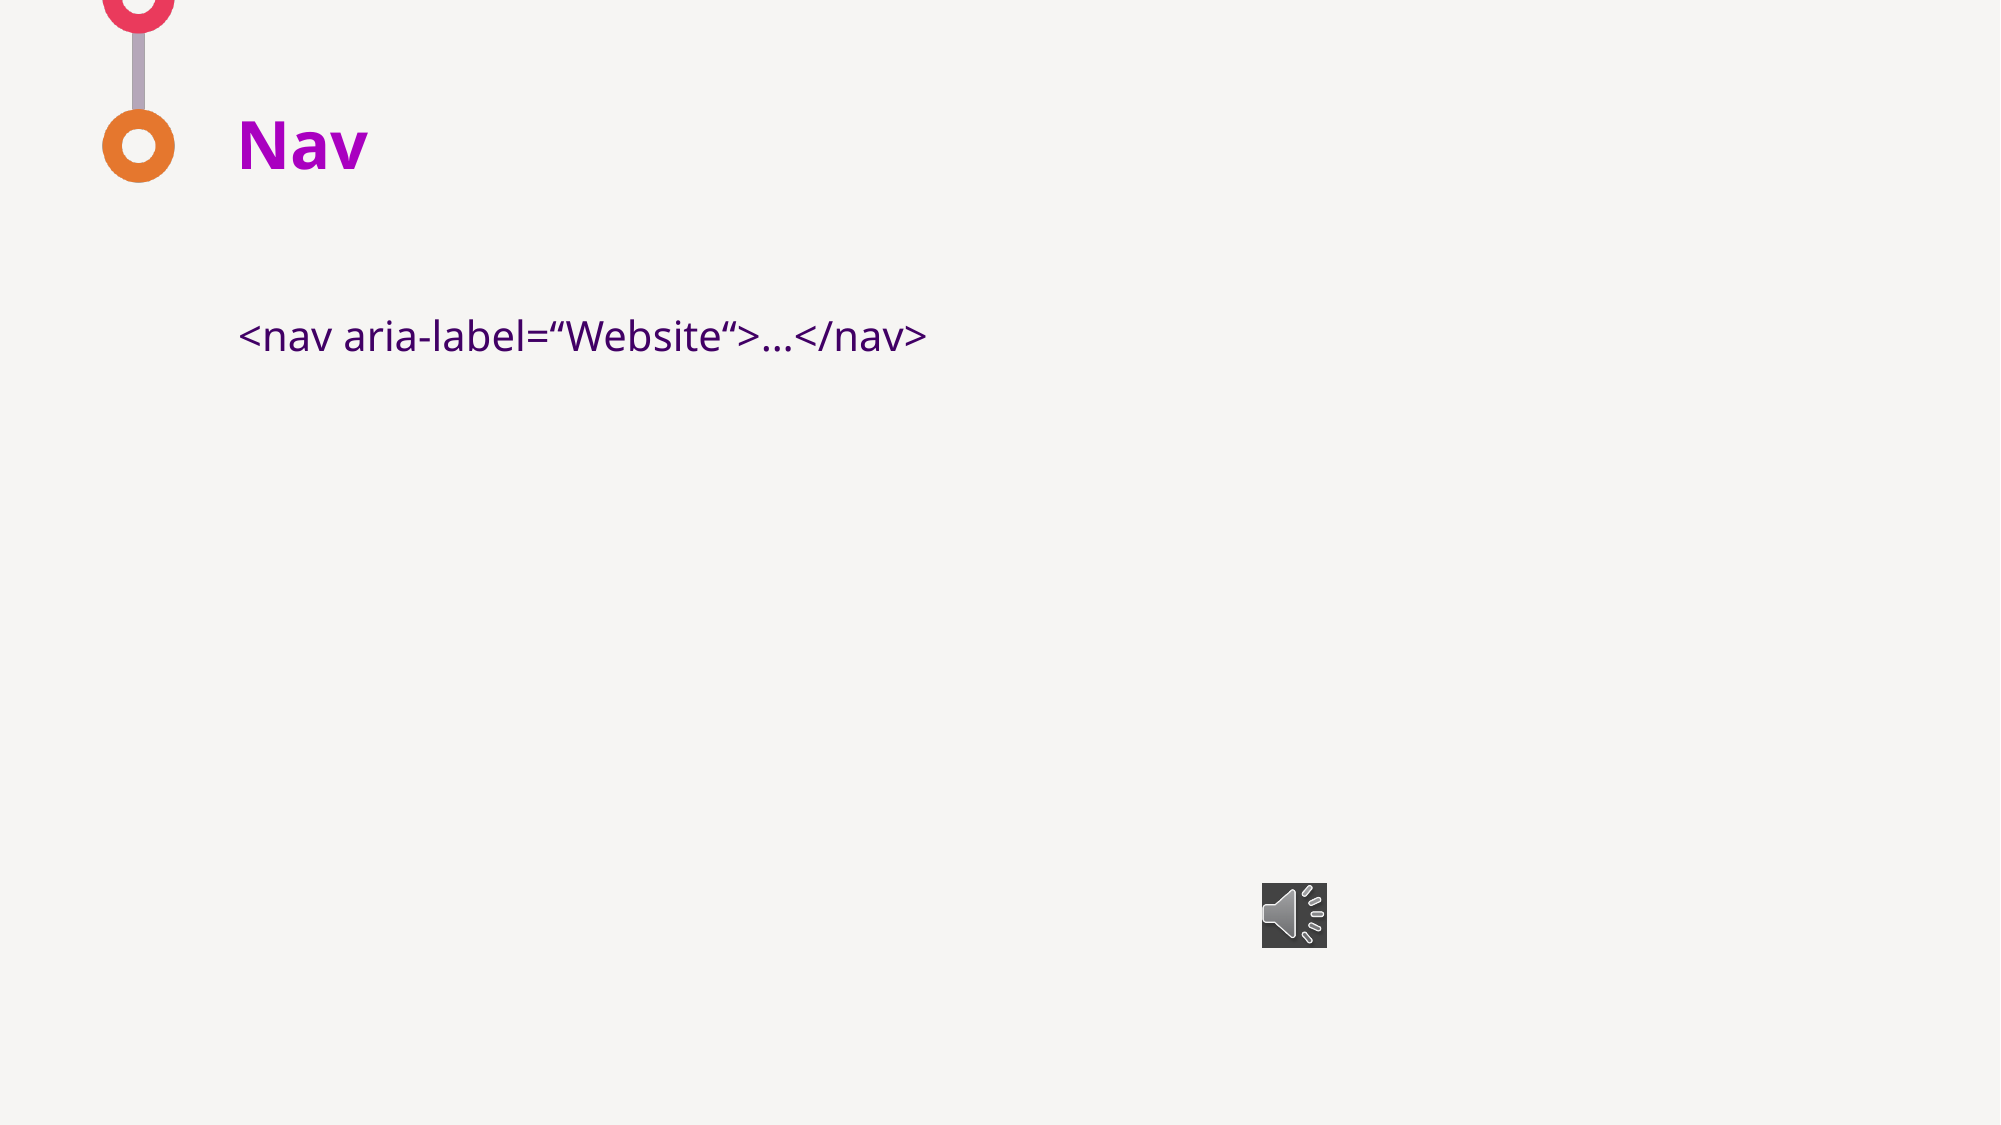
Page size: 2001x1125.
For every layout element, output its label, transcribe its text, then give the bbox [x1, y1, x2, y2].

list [1261, 882, 1329, 949]
picture [100, 0, 179, 192]
list <nav aria-label=“Website“>…</nav> [236, 304, 1387, 1054]
title Nav [236, 111, 1388, 278]
